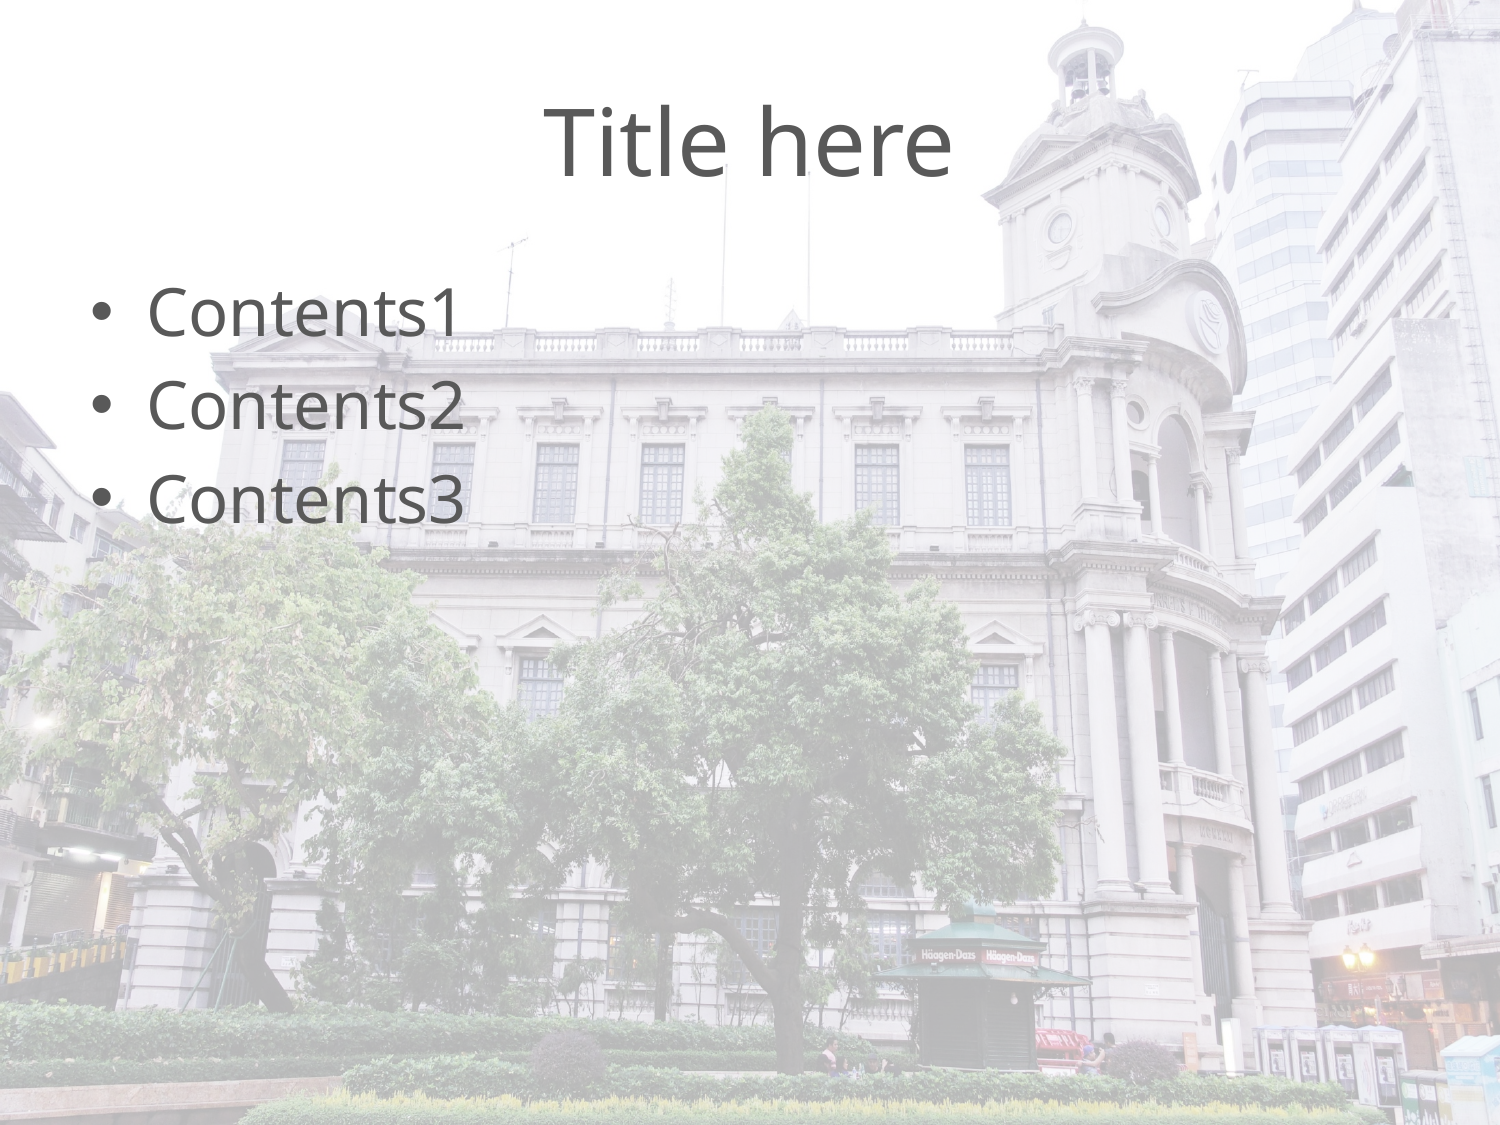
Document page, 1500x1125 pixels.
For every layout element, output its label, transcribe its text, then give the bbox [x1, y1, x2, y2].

list Contents1 Contents2 Contents3 [75, 262, 1425, 1005]
title Title here [75, 45, 1425, 233]
text_box [0, 0, 1500, 1125]
